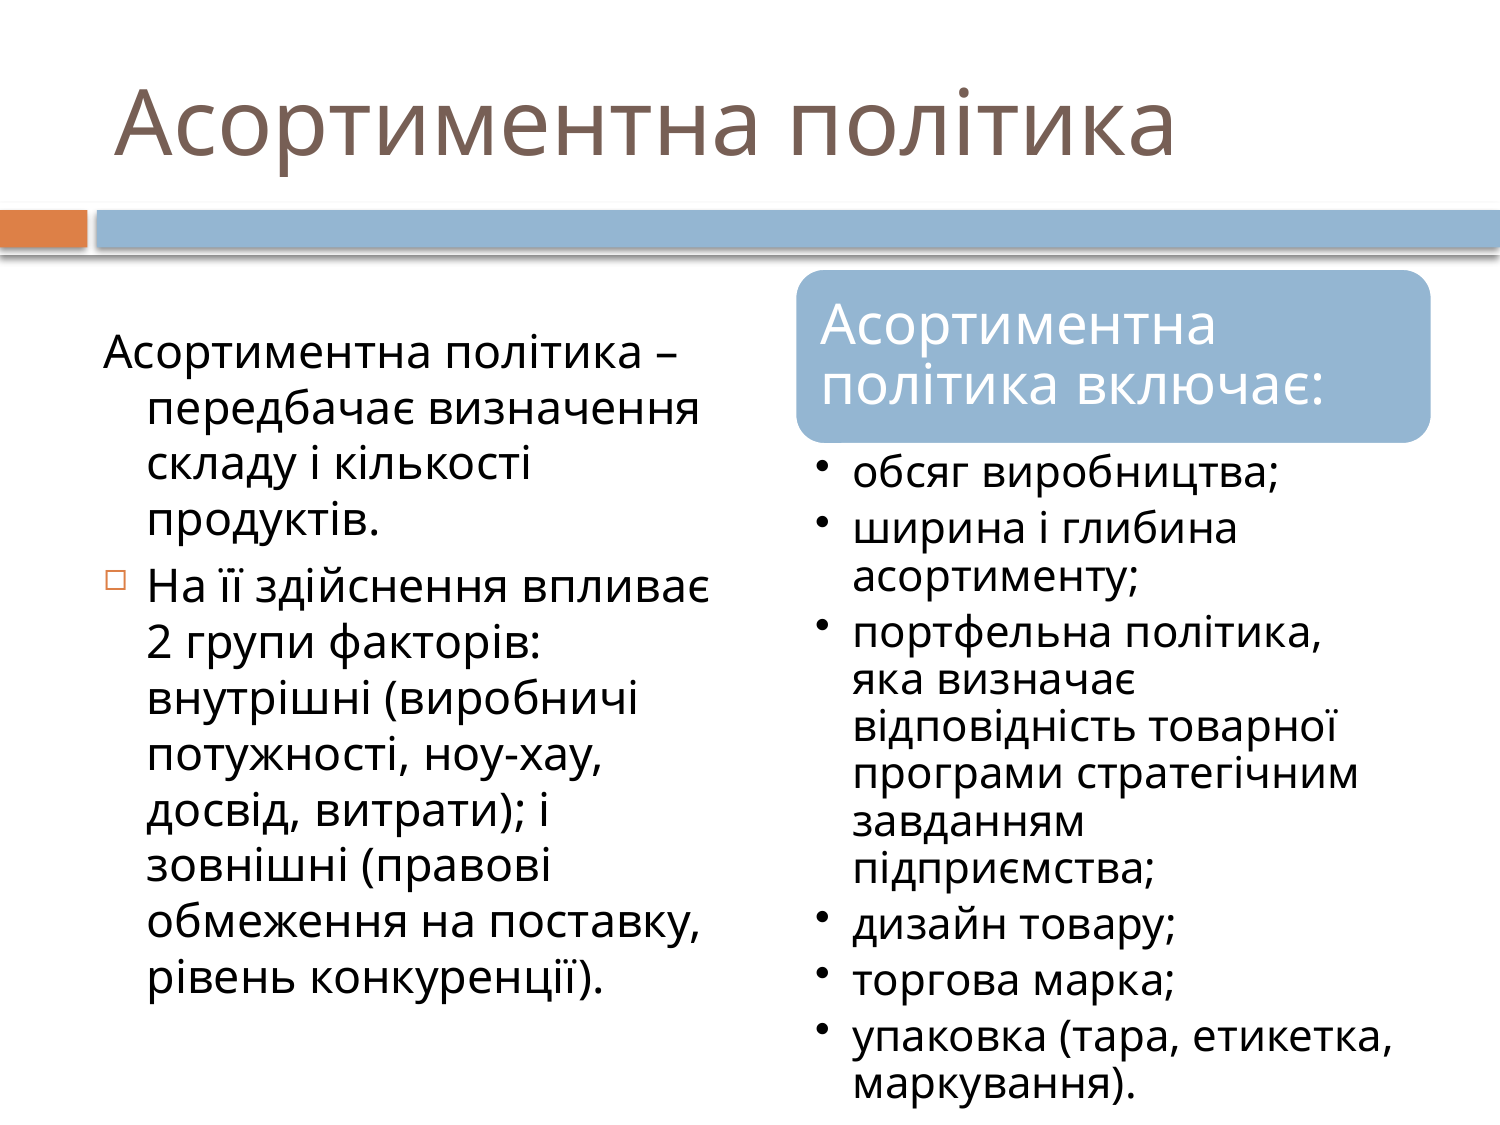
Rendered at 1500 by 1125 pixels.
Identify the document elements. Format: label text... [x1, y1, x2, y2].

title Асортиментна політика [99, 37, 1438, 200]
list Асортиментна політика – передбачає визначення складу і кількості продуктів. На її здійснення впливає 2 групи факторів: внутрішні (виробничі потужності, ноу-хау, досвід, витрати); і зовнішні (правові обмеження на поставку, рівень конкуренції). [88, 314, 726, 1065]
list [794, 260, 1433, 1095]
